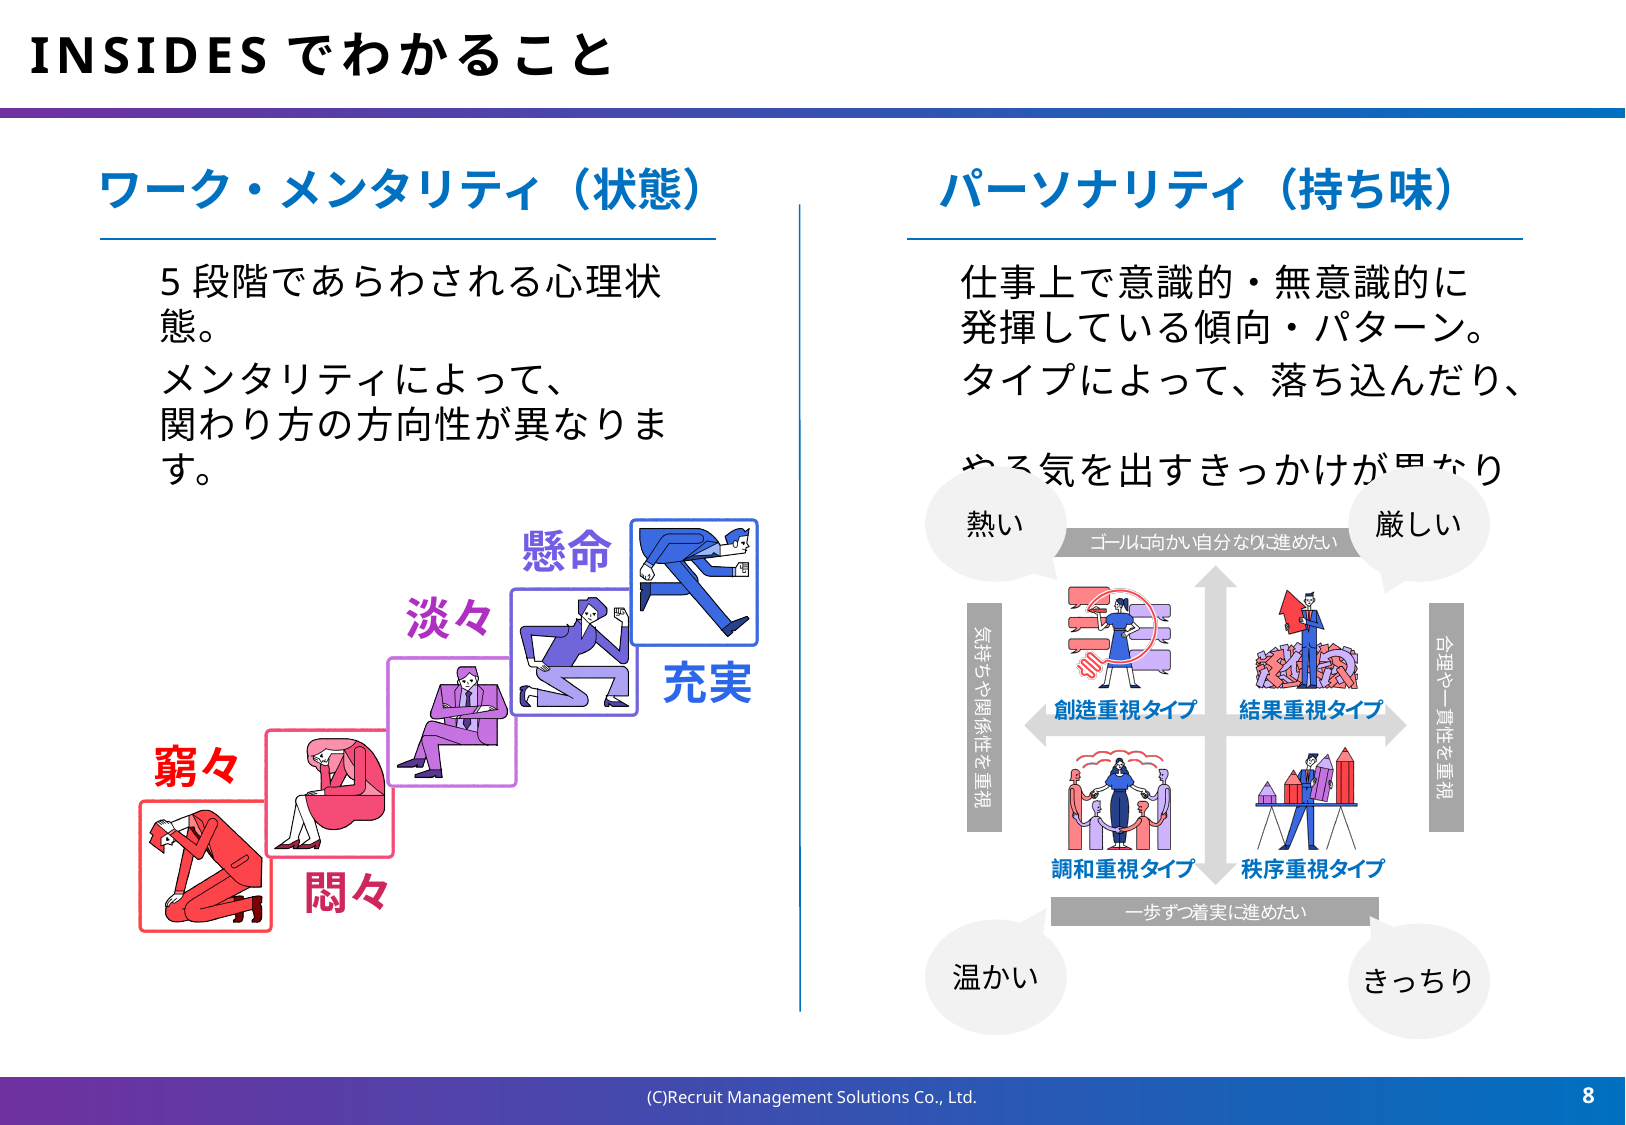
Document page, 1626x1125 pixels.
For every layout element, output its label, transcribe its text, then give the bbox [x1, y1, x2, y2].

text_box 温かい [925, 926, 1067, 1036]
text_box 悶々 [287, 856, 410, 926]
picture [138, 517, 759, 933]
text_box パーソナリティ（持ち味） [867, 135, 1551, 226]
text_box きっちり [1348, 934, 1490, 1040]
text_box 充実 [647, 647, 769, 717]
text_box 厳しい [1348, 466, 1491, 569]
title INSIDESでわかること [15, 12, 1610, 104]
text_box 熱い [925, 466, 1067, 575]
text_box 5段階であらわされる心理状態。 メンタリティによって、 関わり方の方向性が異なります。 [148, 247, 707, 518]
text_box ワーク・メンタリティ（状態） [71, 135, 755, 226]
footer (C)Recruit Management Solutions Co., Ltd. [538, 1081, 1087, 1112]
text_box 仕事上で意識的・無意識的に 発揮している傾向・パターン。 タイプによって、落ち込んだり、 やる気を出すきっかけが異なります。 [949, 248, 1546, 470]
text_box 窮々 [137, 730, 260, 800]
text_box 淡々 [390, 582, 512, 652]
text_box 懸命 [506, 515, 628, 585]
slide_number 7 [1244, 1081, 1610, 1112]
picture [962, 525, 1465, 934]
